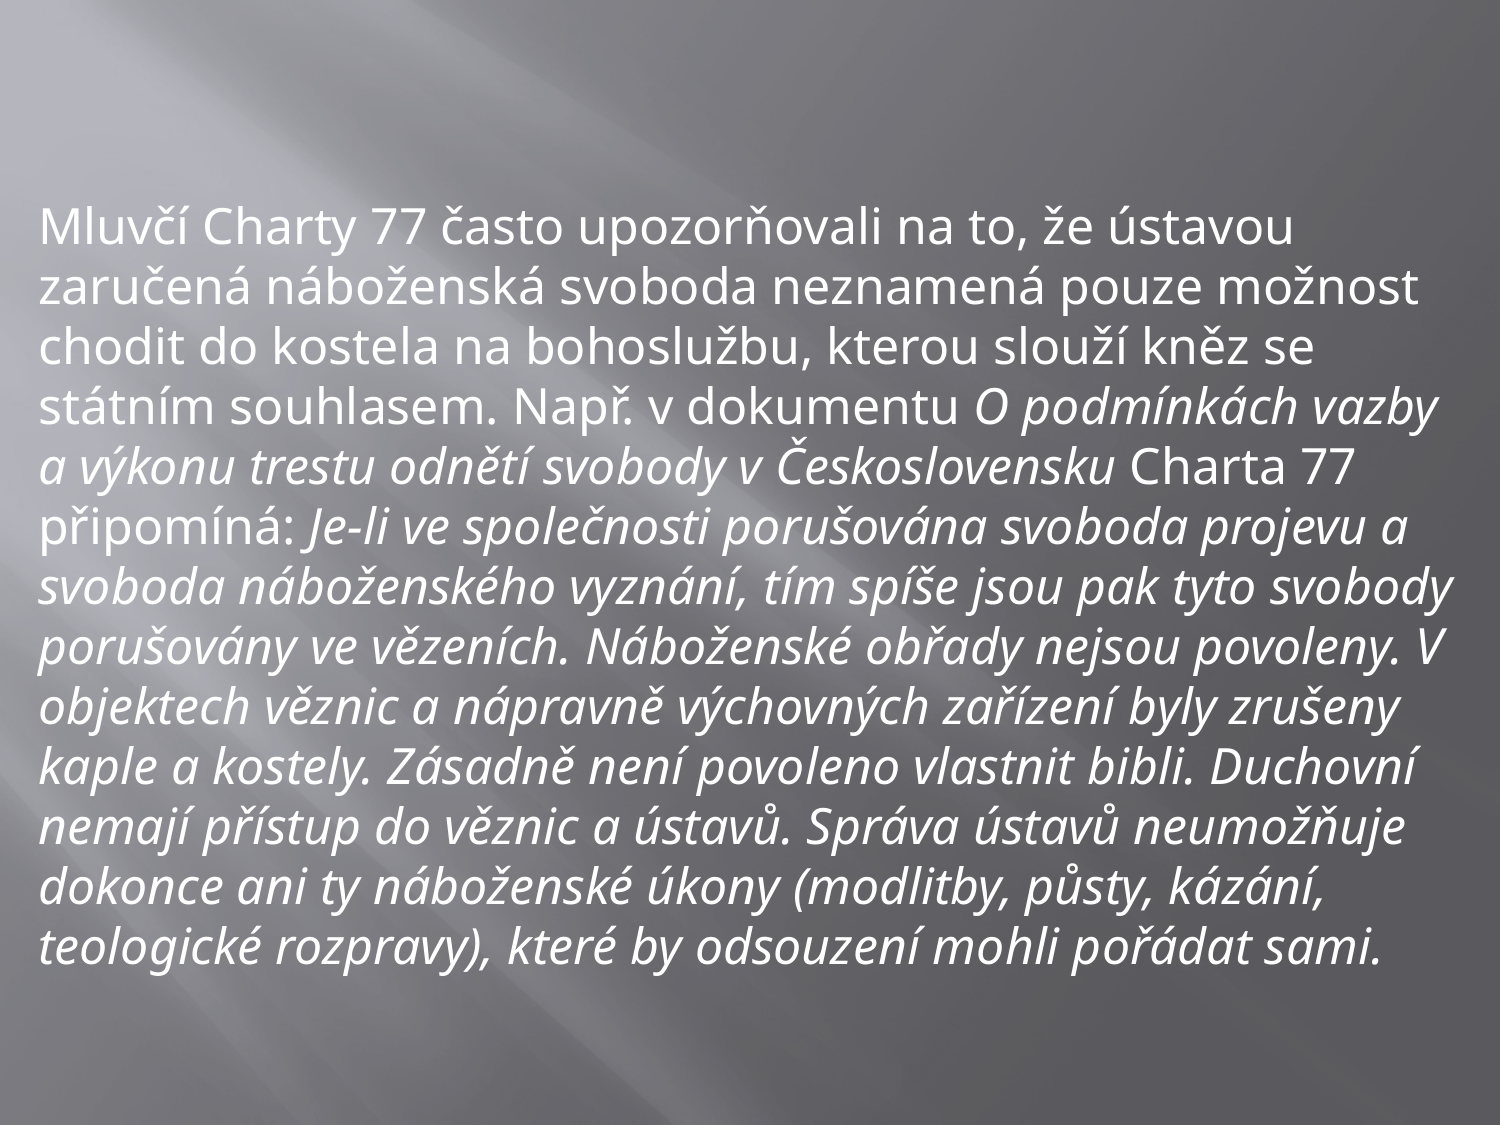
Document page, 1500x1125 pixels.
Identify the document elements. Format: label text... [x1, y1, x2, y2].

text_box Mluvčí Charty 77 často upozorňovali na to, že ústavou zaručená náboženská svoboda neznamená pouze možnost chodit do kostela na bohoslužbu, kterou slouží kněz se státním souhlasem. Např. v dokumentu O podmínkách vazby a výkonu trestu odnětí svobody v Československu Charta 77 připomíná: Je-li ve společnosti porušována svoboda projevu a svoboda náboženského vyznání, tím spíše jsou pak tyto svobody porušovány ve vězeních. Náboženské obřady nejsou povoleny. V objektech věznic a nápravně výchovných zařízení byly zrušeny kaple a kostely. Zásadně není povoleno vlastnit bibli. Duchovní nemají přístup do věznic a ústavů. Správa ústavů neumožňuje dokonce ani ty náboženské úkony (modlitby, půsty, kázání, teologické rozpravy), které by odsouzení mohli pořádat sami. [23, 187, 1477, 1043]
